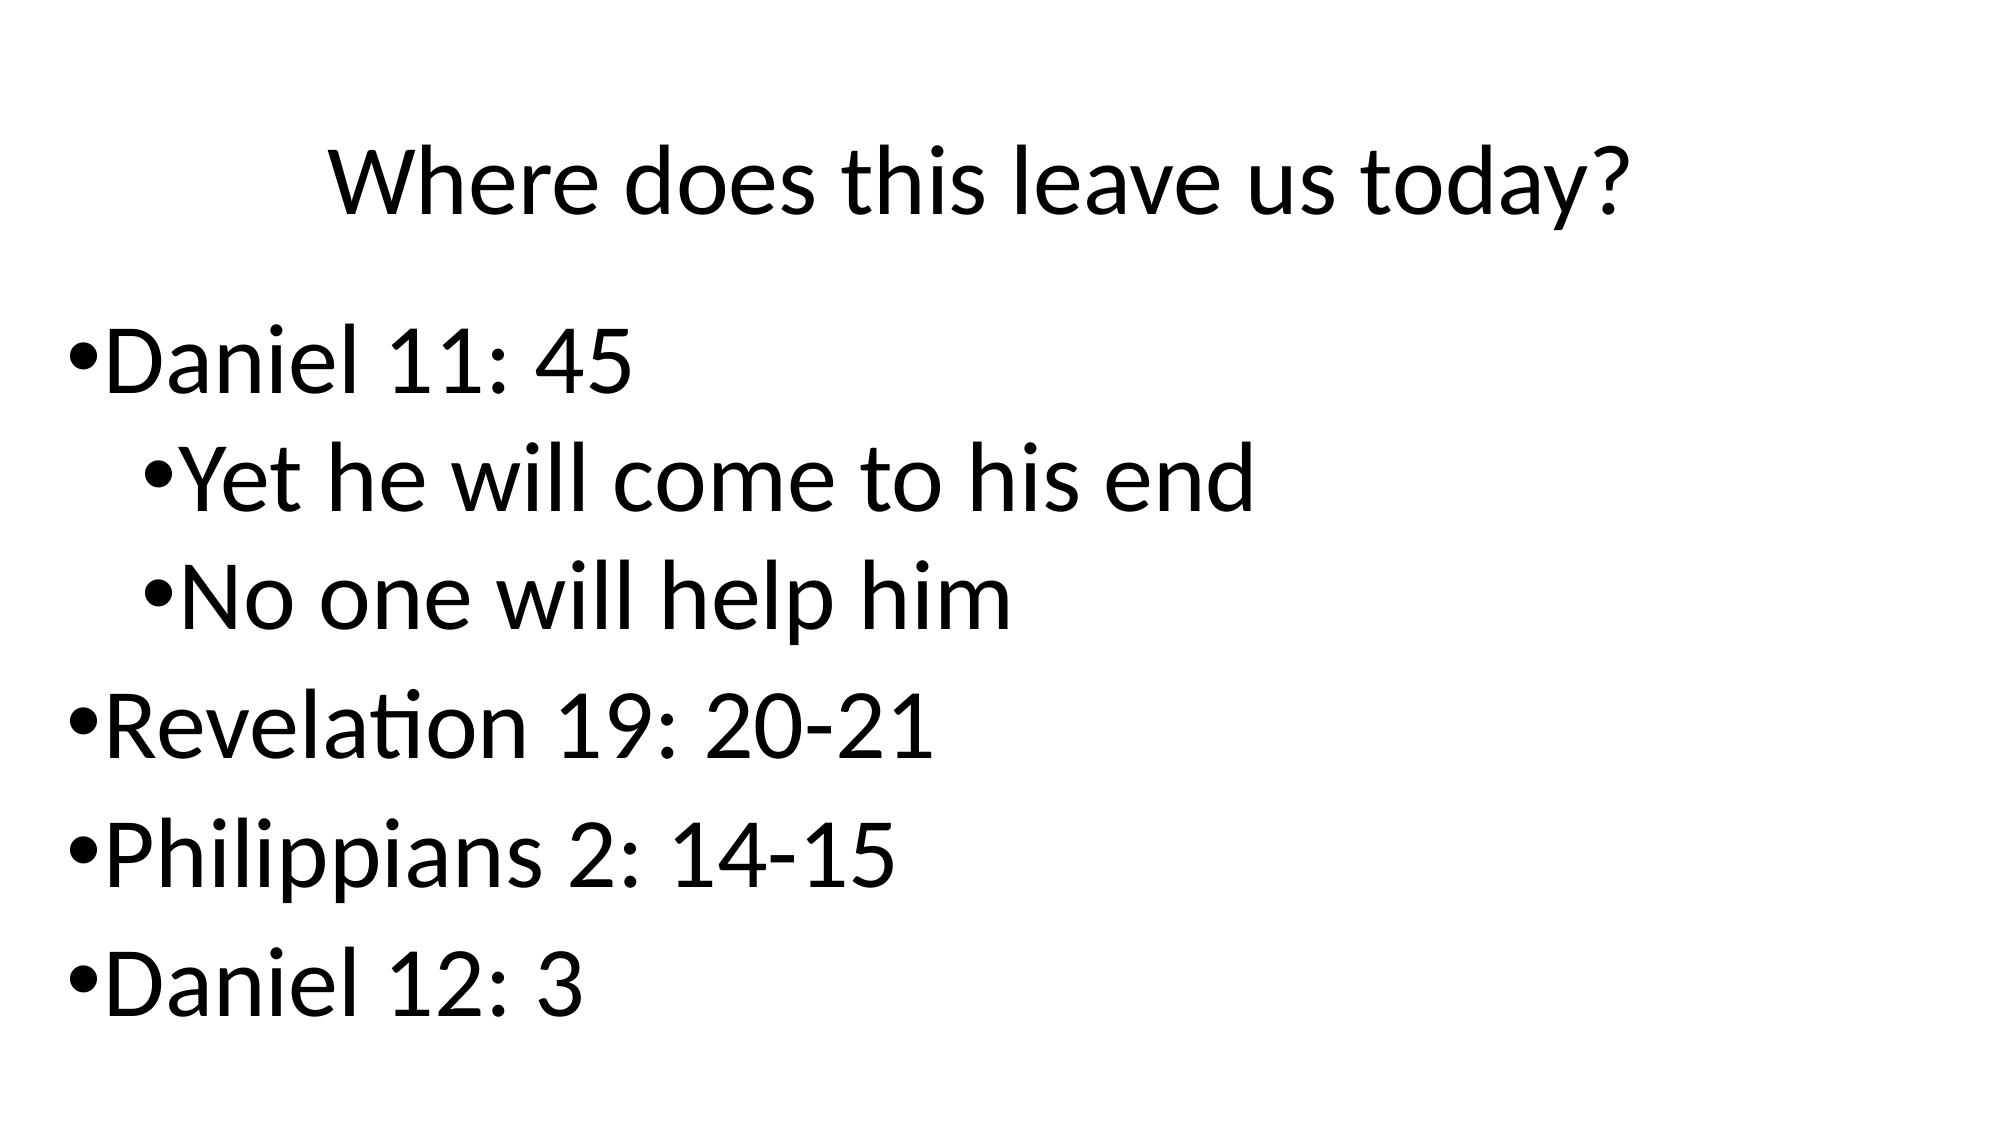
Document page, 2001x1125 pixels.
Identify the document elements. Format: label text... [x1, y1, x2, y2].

title Where does this leave us today? [51, 59, 1912, 299]
list Daniel 11: 45 Yet he will come to his end No one will help him Revelation 19: 20-21 Philippians 2: 14-15 Daniel 12: 3 [51, 299, 1912, 1103]
